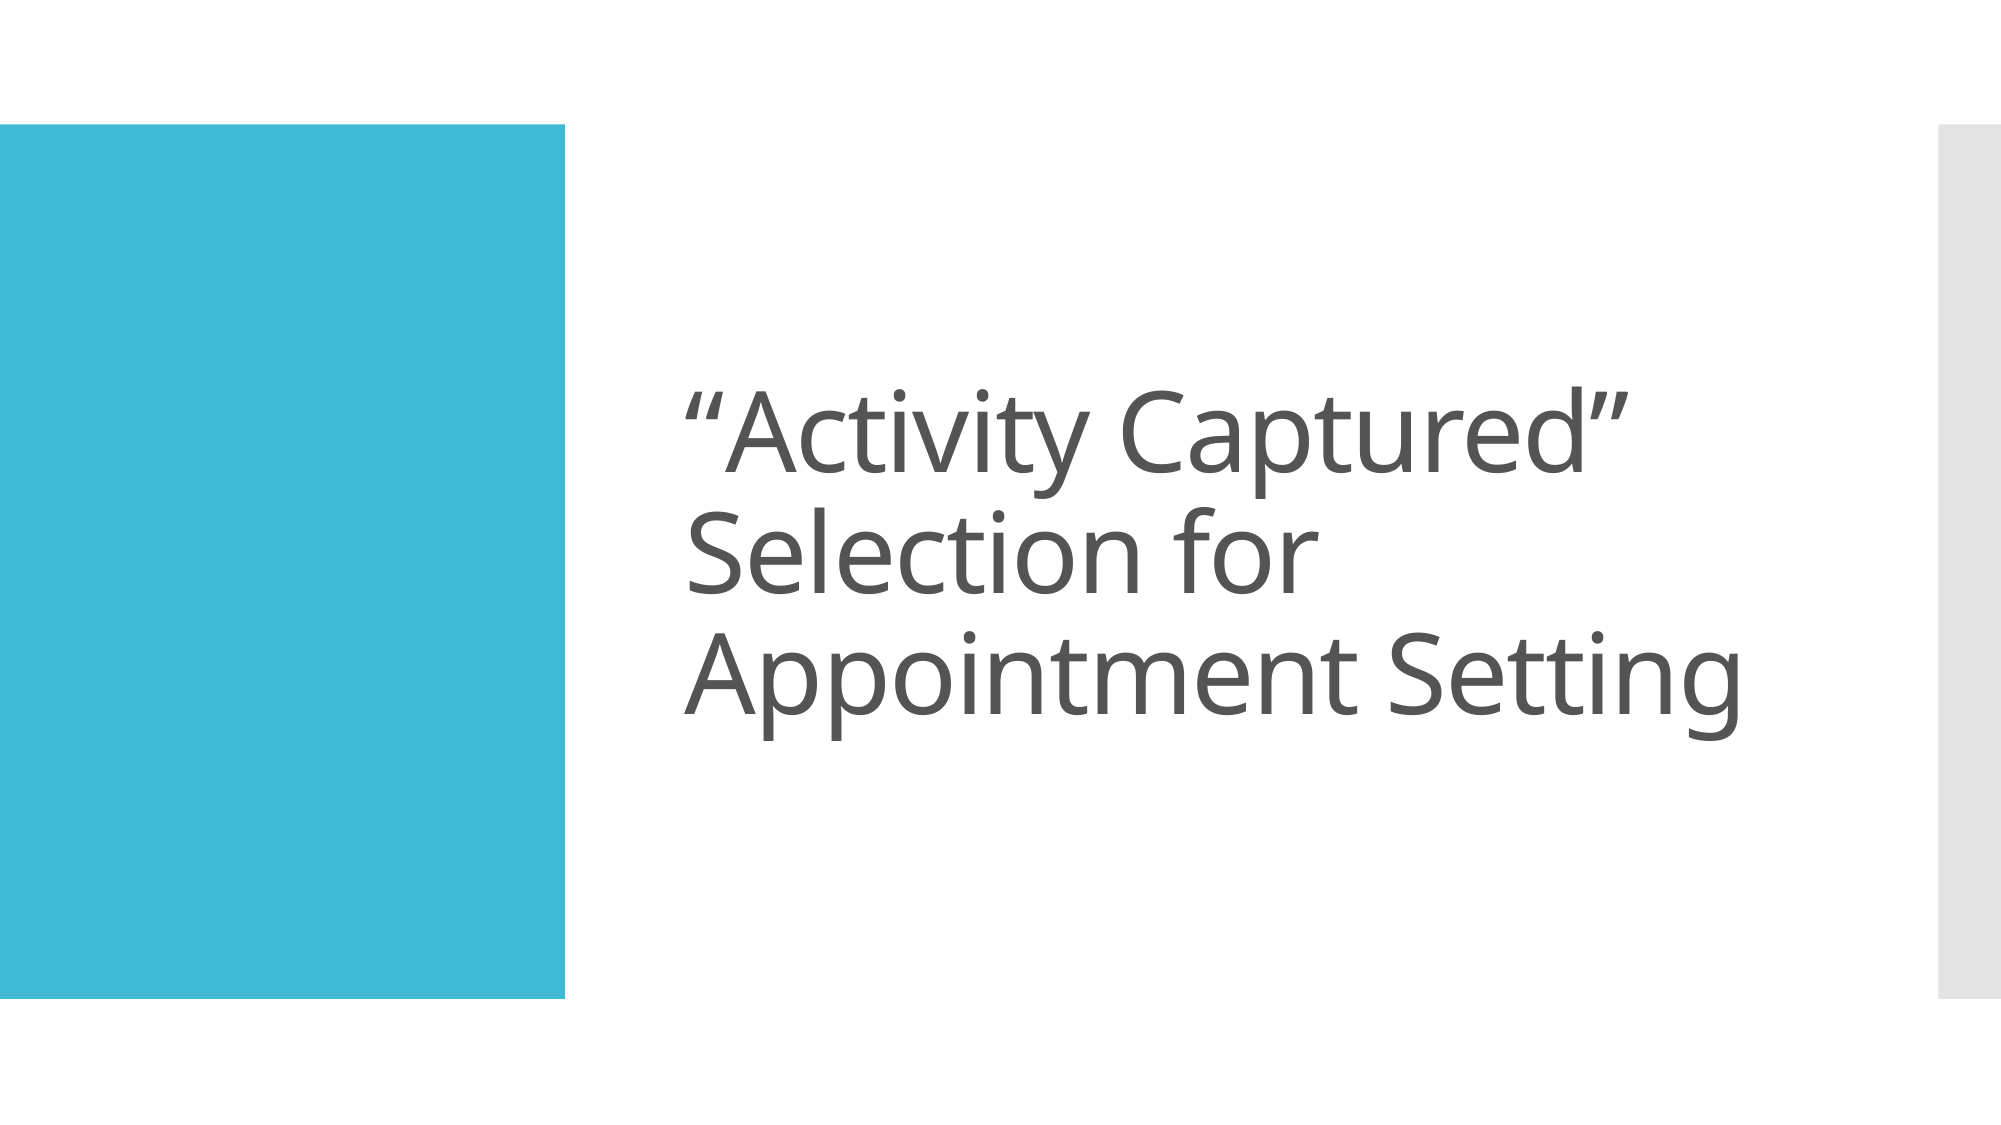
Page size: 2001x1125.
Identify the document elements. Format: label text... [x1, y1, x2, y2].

title “Activity Captured” Selection for Appointment Setting [670, 213, 1870, 747]
